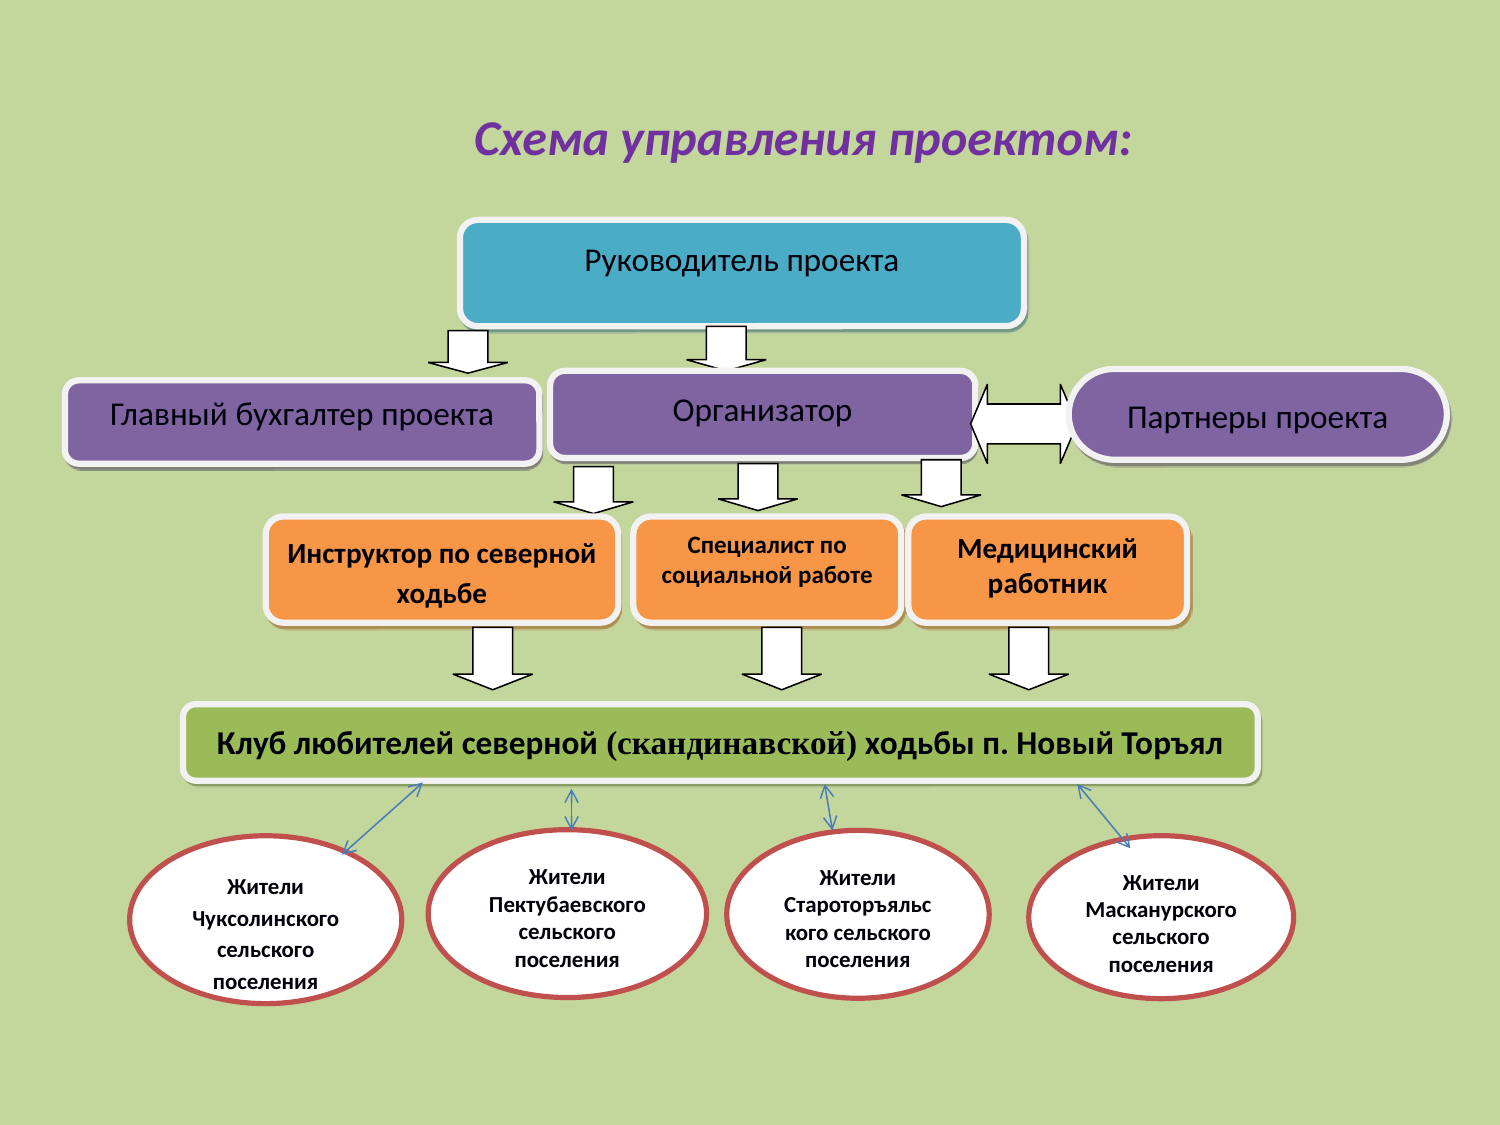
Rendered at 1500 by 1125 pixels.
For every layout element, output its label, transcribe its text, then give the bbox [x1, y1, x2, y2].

text_box [553, 466, 634, 514]
text_box Схема управления проектом: [194, 98, 1400, 174]
text_box Организатор [550, 370, 976, 458]
text_box Руководитель проекта [459, 219, 1024, 327]
text_box [428, 330, 508, 374]
text_box Жители Староторъяльского сельского поселения [726, 830, 990, 999]
text_box Партнеры проекта [1068, 368, 1447, 460]
text_box [686, 326, 767, 370]
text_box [341, 782, 424, 855]
text_box Инструктор по северной ходьбе [265, 516, 619, 623]
text_box [988, 627, 1069, 690]
text_box [718, 463, 798, 511]
text_box Специалист по социальной работе [633, 516, 902, 623]
text_box Жители Чуксолинского сельского поселения [129, 835, 402, 1004]
text_box Жители Пектубаевского сельского поселения [428, 829, 707, 998]
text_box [824, 783, 833, 831]
text_box [452, 627, 533, 690]
text_box Главный бухгалтер проекта [64, 380, 540, 464]
text_box Жители Масканурского сельского поселения [1028, 835, 1294, 999]
text_box Клуб любителей северной (скандинавской) ходьбы п. Новый Торъял [182, 704, 1258, 781]
text_box [970, 384, 1072, 464]
text_box [901, 459, 982, 507]
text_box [1076, 783, 1131, 849]
text_box [741, 627, 822, 690]
text_box Медицинский работник [908, 516, 1188, 623]
